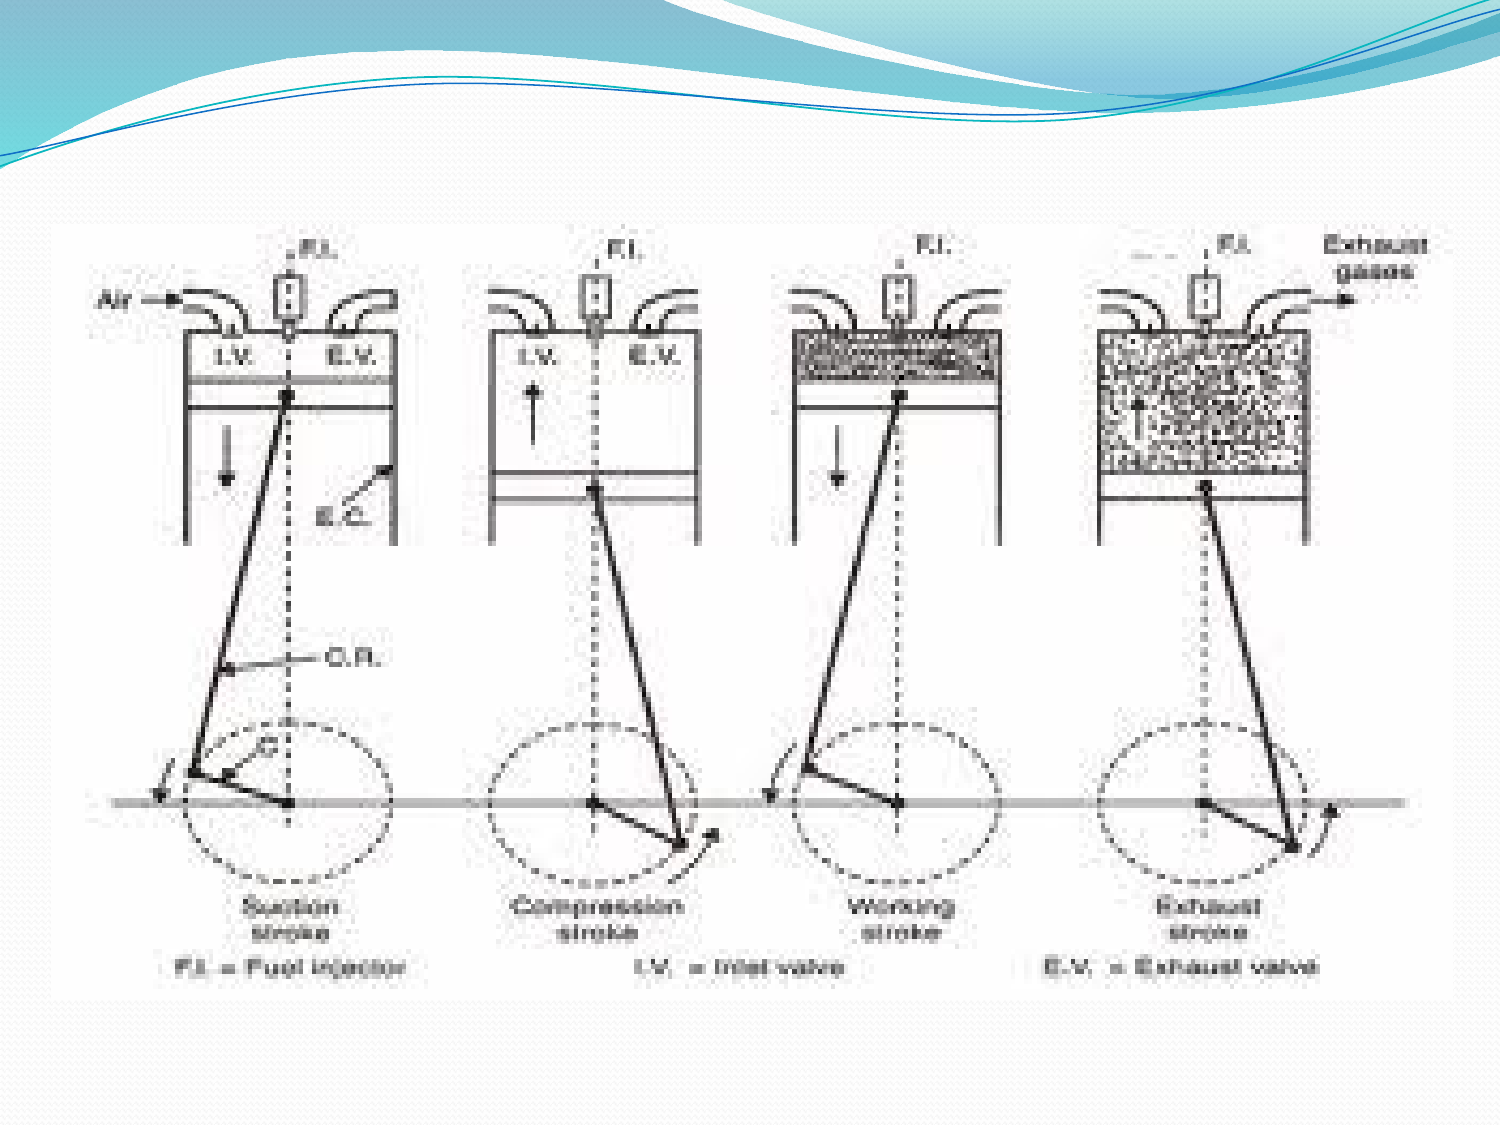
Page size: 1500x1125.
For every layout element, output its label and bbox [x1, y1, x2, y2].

picture [50, 224, 1454, 1001]
